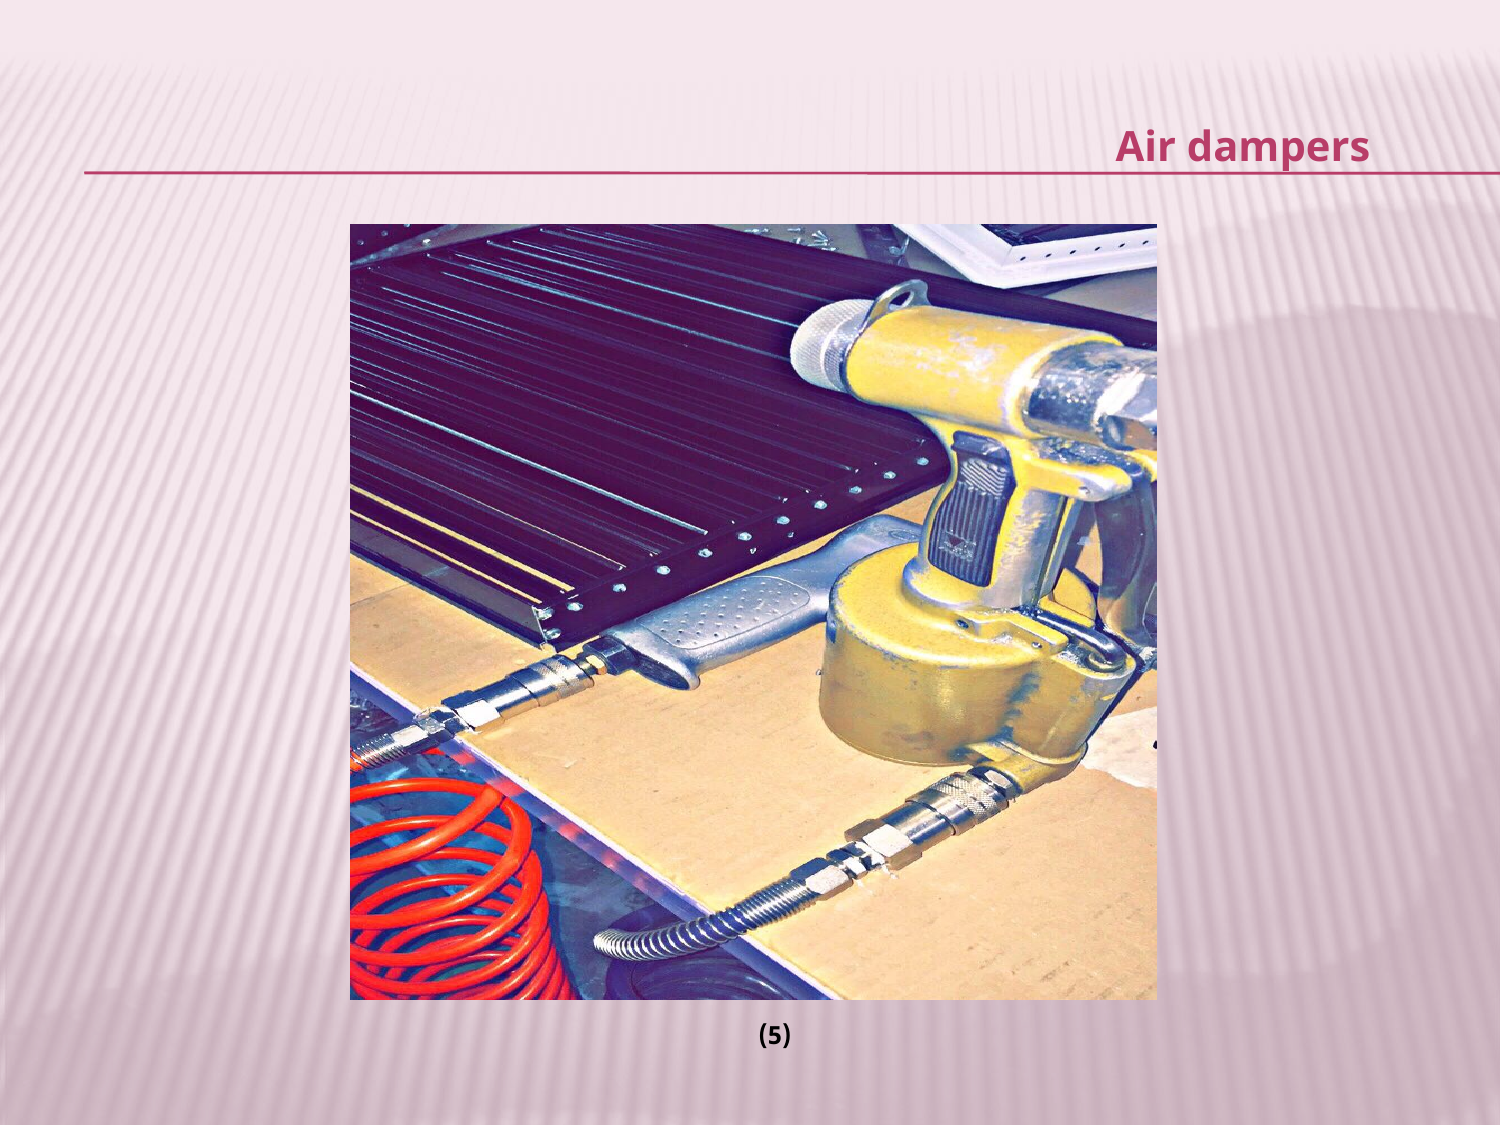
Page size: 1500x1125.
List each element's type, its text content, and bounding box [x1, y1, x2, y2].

text_box (5) [699, 1018, 850, 1058]
picture [349, 224, 1157, 1001]
text_box Air dampers [974, 112, 1500, 178]
